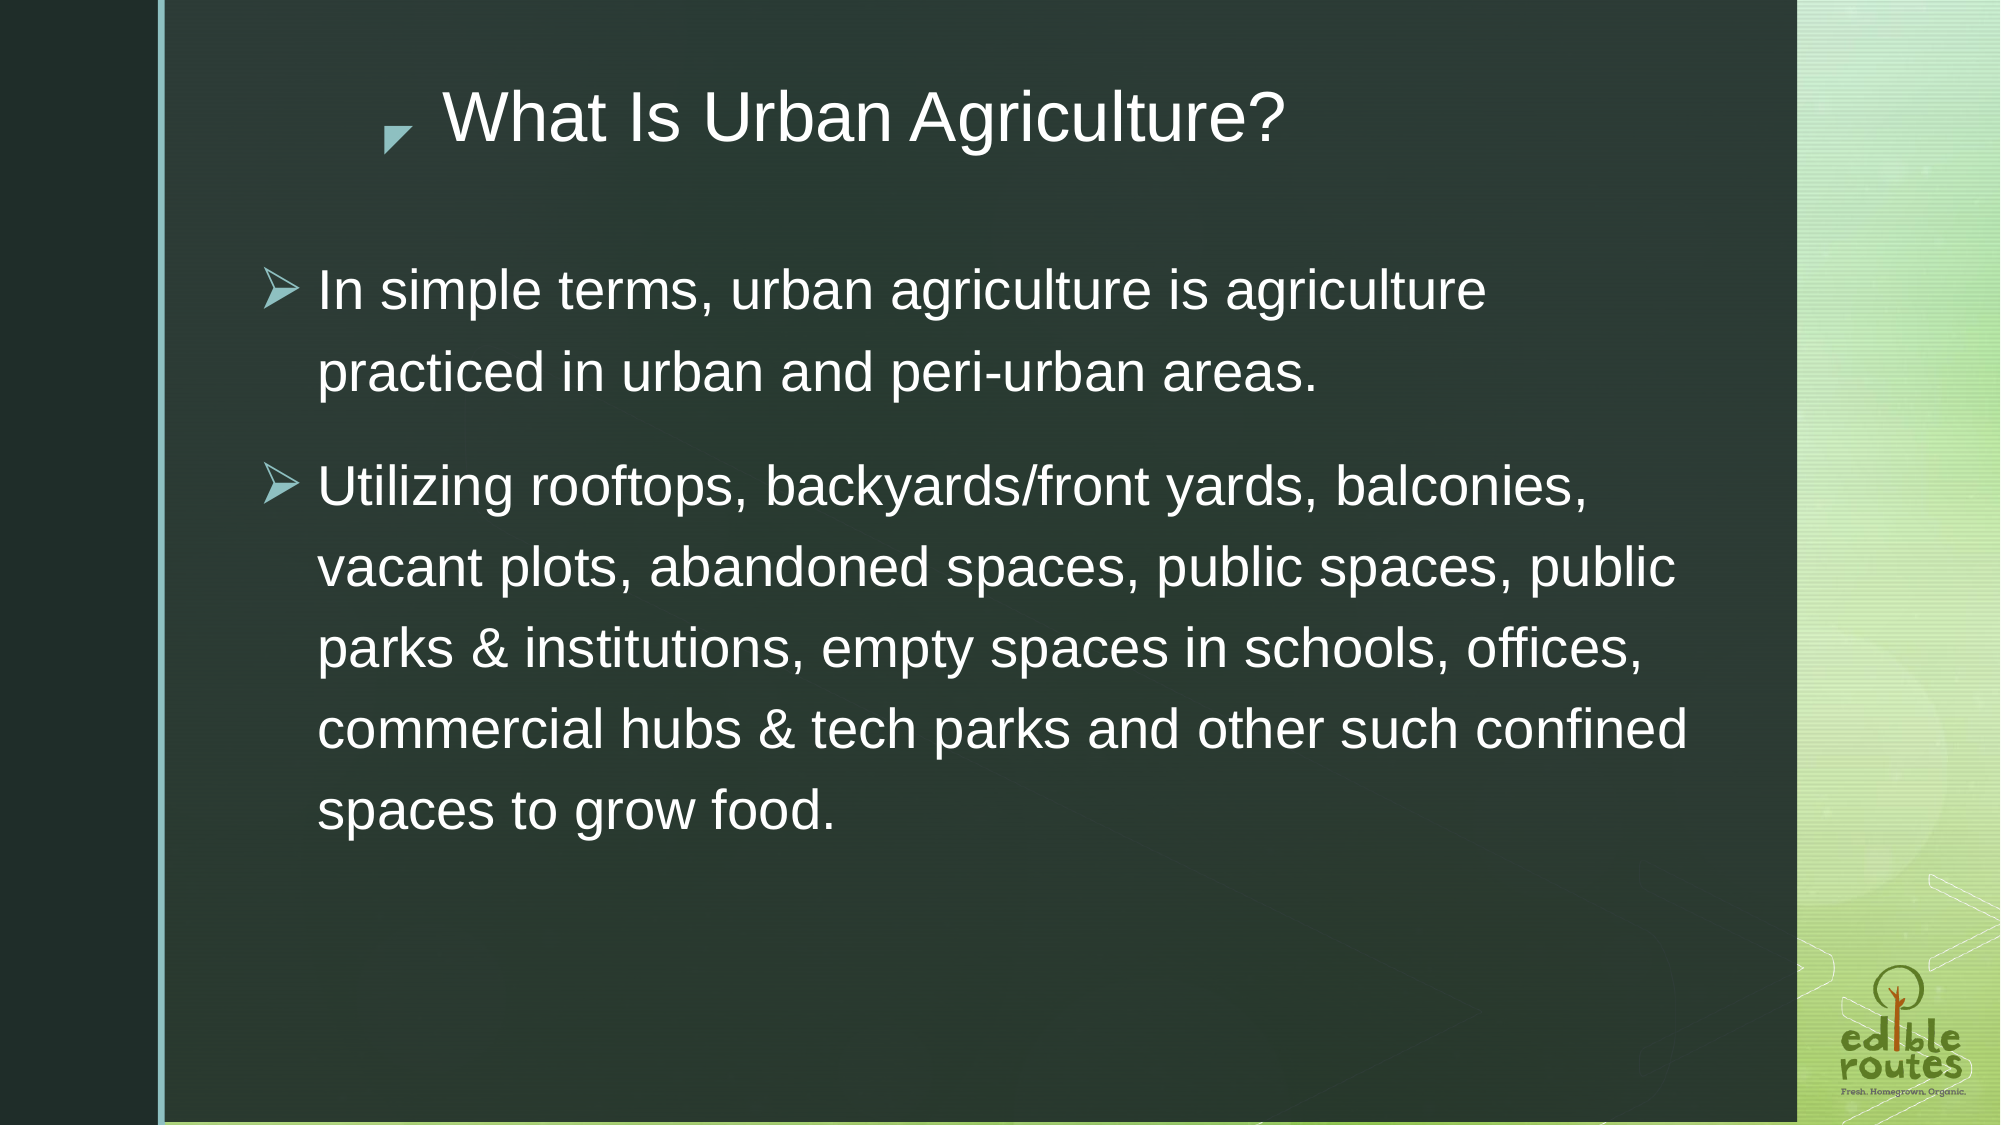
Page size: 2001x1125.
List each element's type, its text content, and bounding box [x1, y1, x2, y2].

list In simple terms, urban agriculture is agriculture practiced in urban and peri-urban areas. Utilizing rooftops, backyards/front yards, balconies, vacant plots, abandoned spaces, public spaces, public parks & institutions, empty spaces in schools, offices, commercial hubs & tech parks and other such confined spaces to grow food. [245, 202, 1734, 993]
title What Is Urban Agriculture? [388, 72, 1694, 202]
picture [166, 0, 2001, 1125]
